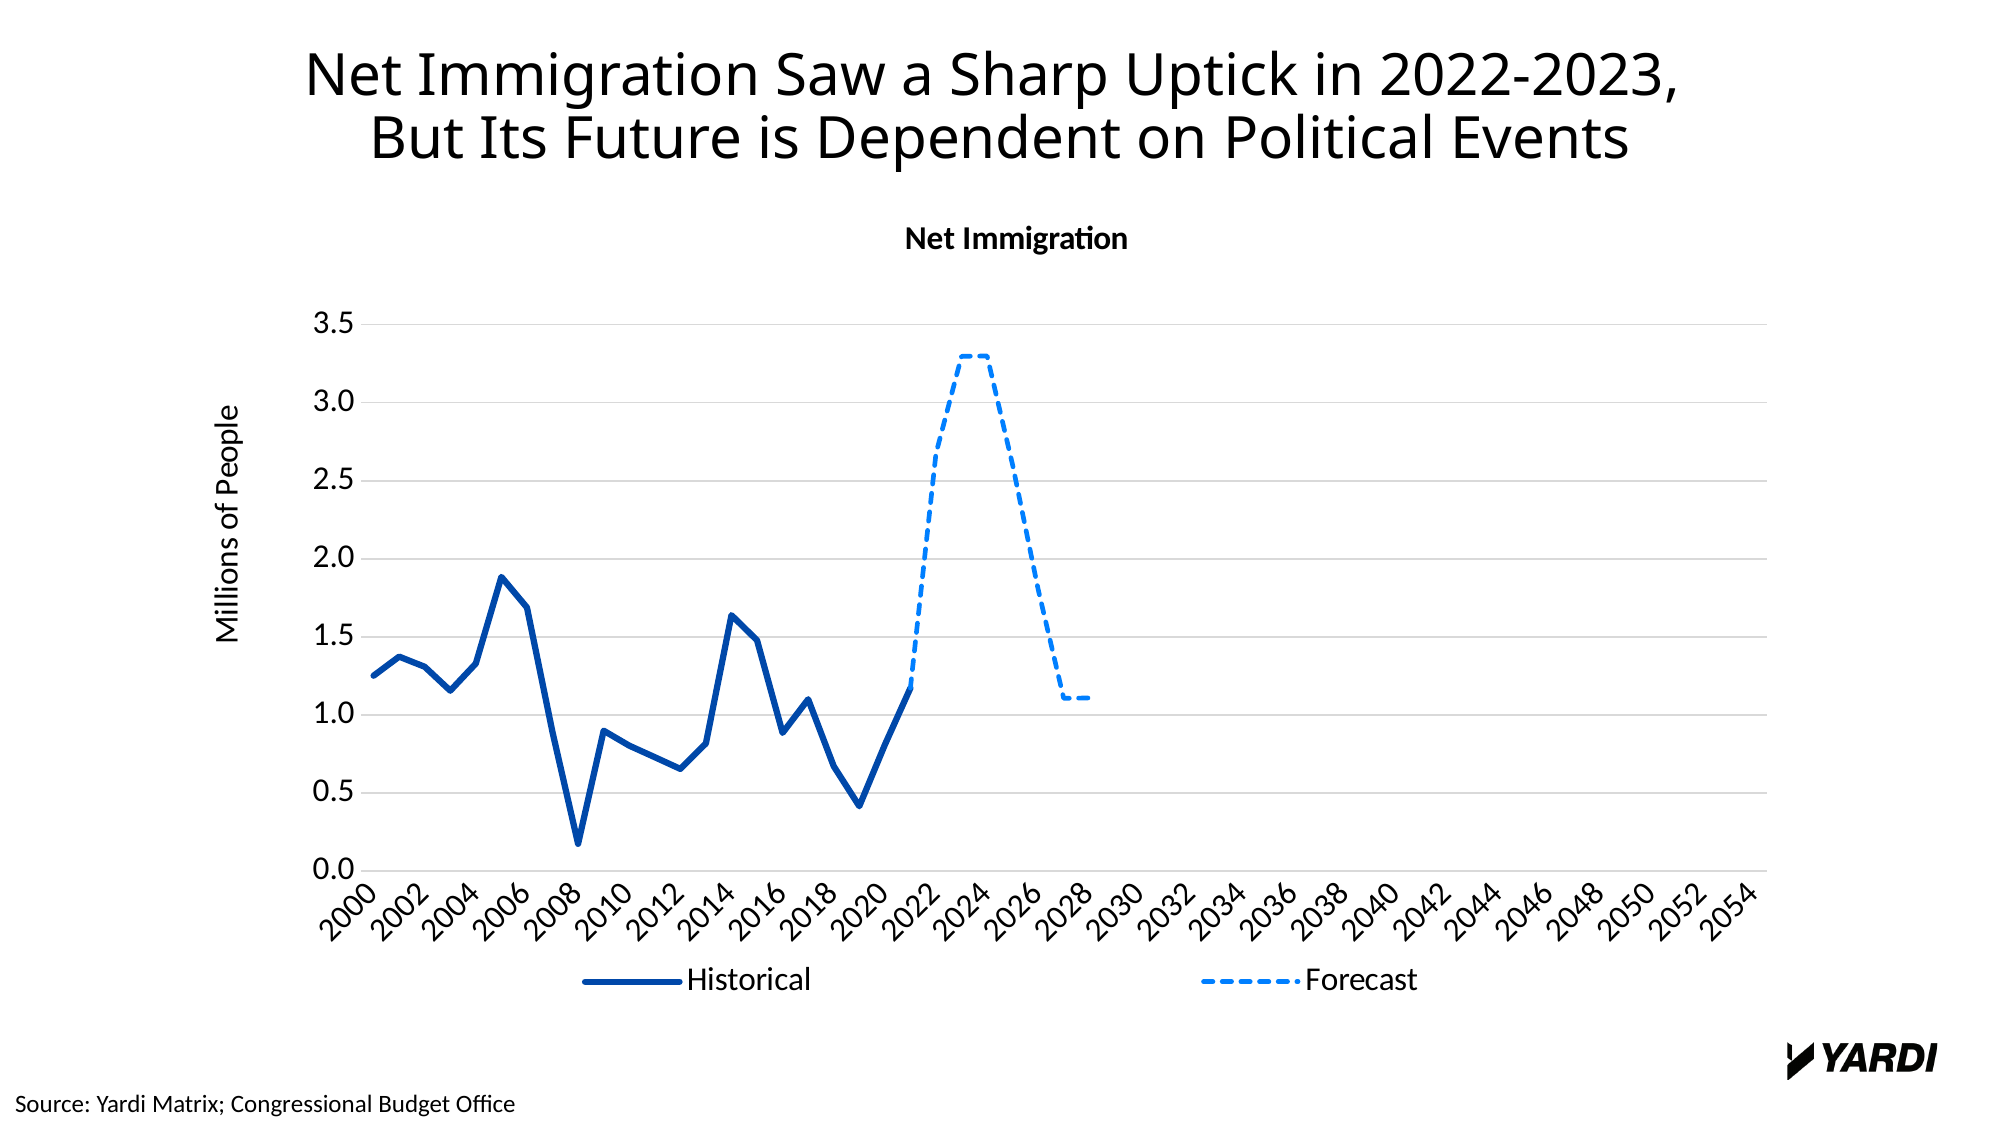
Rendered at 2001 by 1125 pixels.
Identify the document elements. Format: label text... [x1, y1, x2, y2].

text_box Net Immigration Saw a Sharp Uptick in 2022-2023, But Its Future is Dependent on Political Events [0, 37, 2000, 111]
chart [201, 215, 1799, 1023]
text_box Source: Yardi Matrix; Congressional Budget Office [0, 1079, 1752, 1125]
